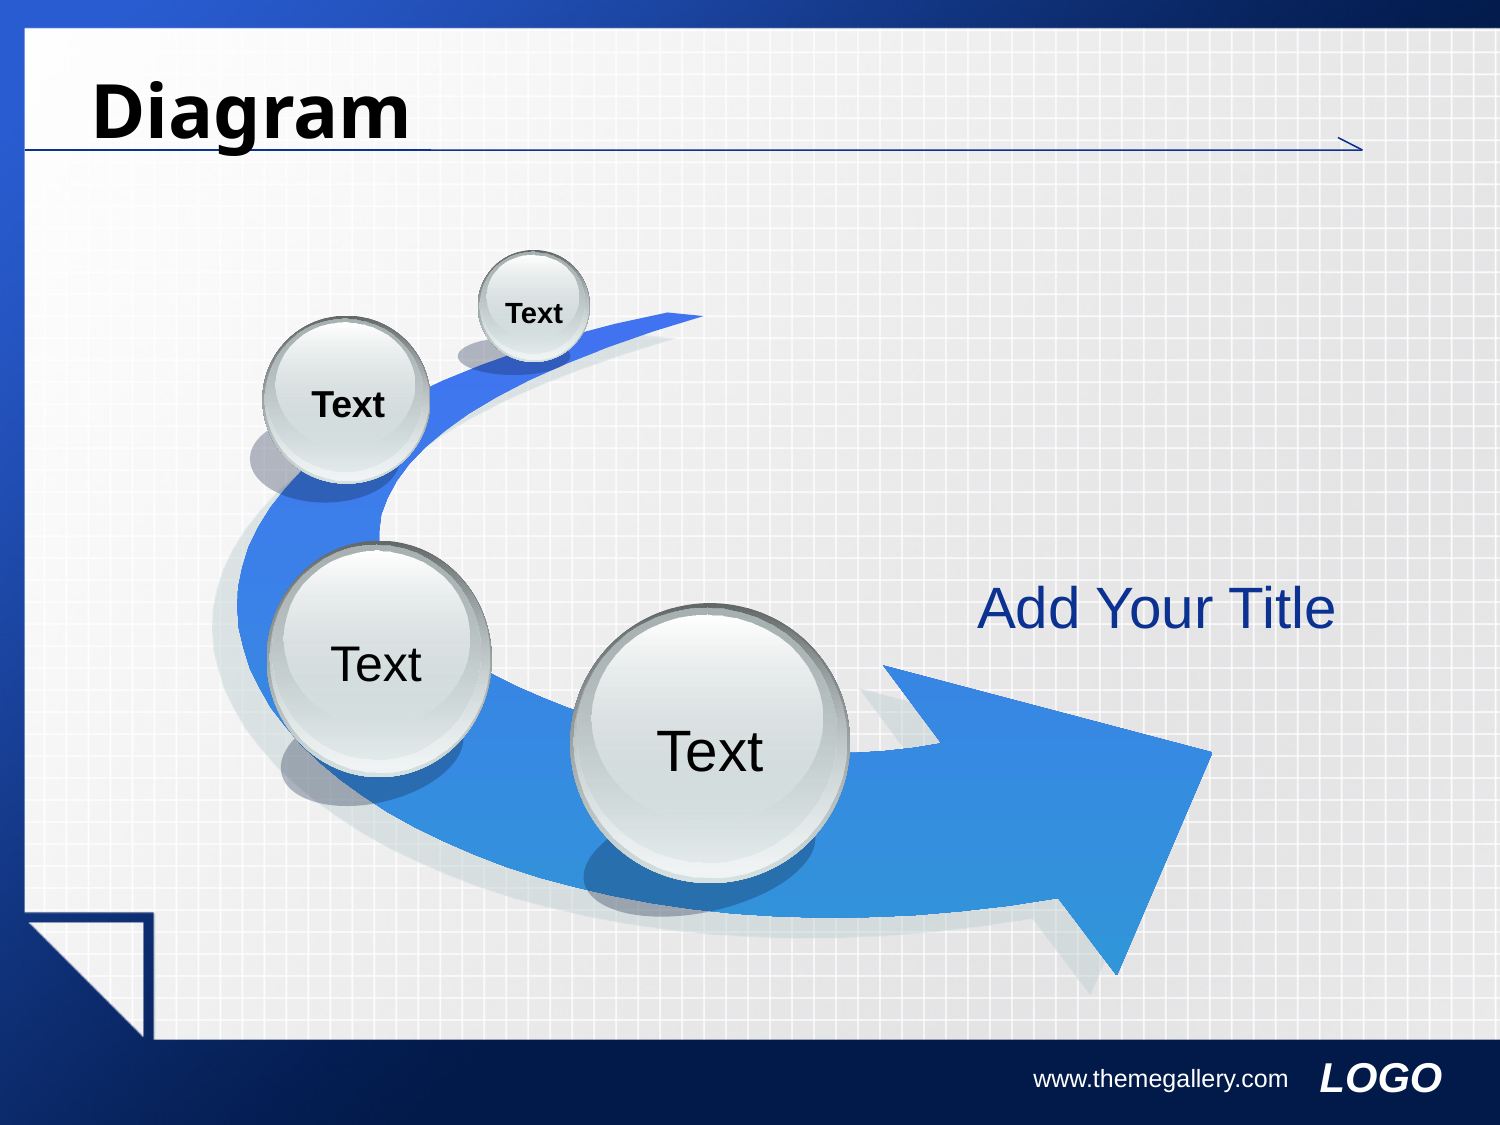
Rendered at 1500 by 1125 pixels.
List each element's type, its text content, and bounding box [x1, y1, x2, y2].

footer www.themegallery.com [928, 1054, 1305, 1096]
title Diagram [74, 62, 1338, 156]
picture [0, 0, 1500, 1125]
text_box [249, 249, 851, 913]
text_box Add Your Title [962, 562, 1400, 648]
text_box [852, 665, 1213, 975]
text_box [237, 561, 244, 650]
